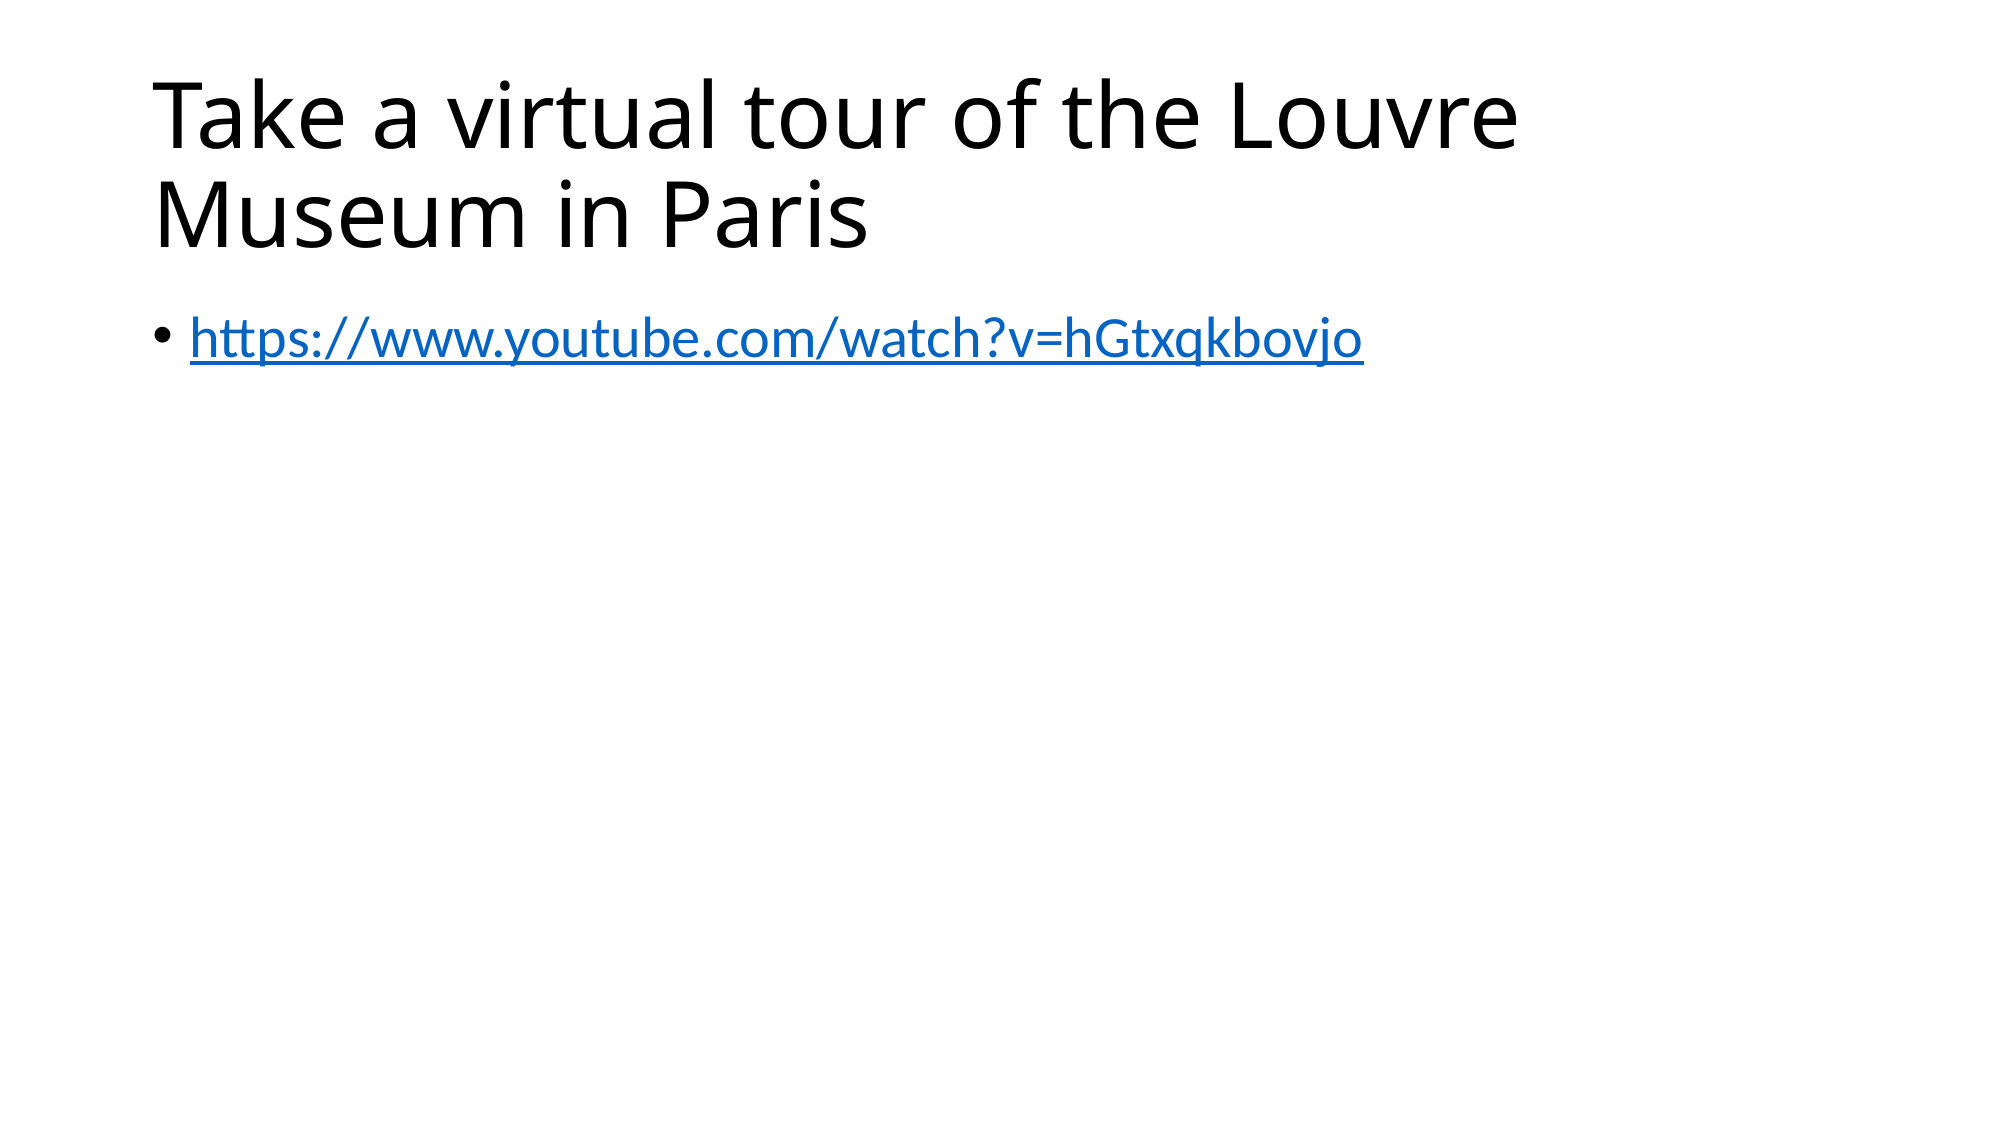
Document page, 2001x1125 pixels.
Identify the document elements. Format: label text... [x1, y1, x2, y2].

list https://www.youtube.com/watch?v=hGtxqkbovjo [137, 299, 1863, 1014]
title Take a virtual tour of the Louvre Museum in Paris [137, 59, 1863, 278]
